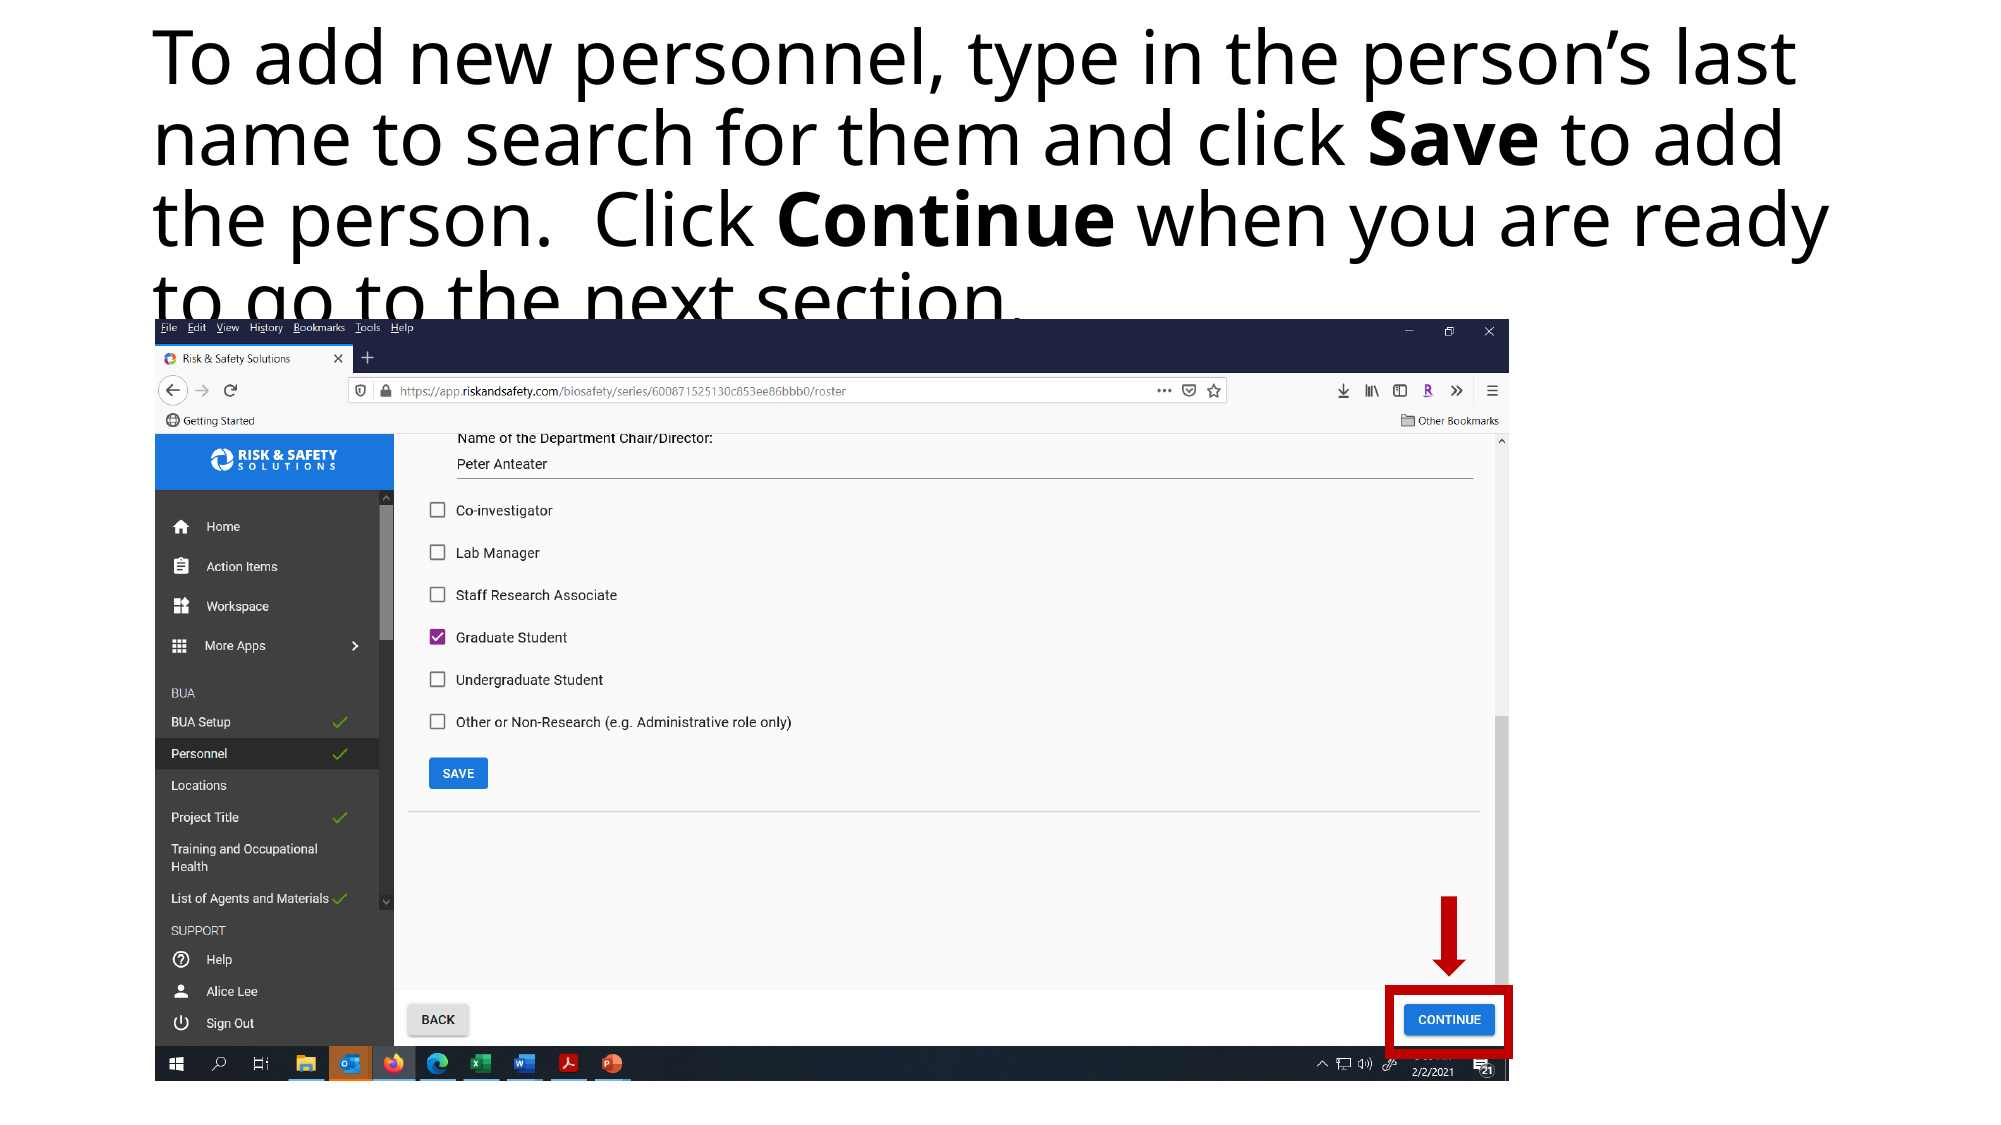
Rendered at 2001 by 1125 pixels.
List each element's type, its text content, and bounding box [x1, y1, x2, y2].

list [155, 319, 1509, 1081]
title To add new personnel, type in the person’s last name to search for them and click Save to add the person. Click Continue when you are ready to go to the next section. [137, 59, 1863, 304]
